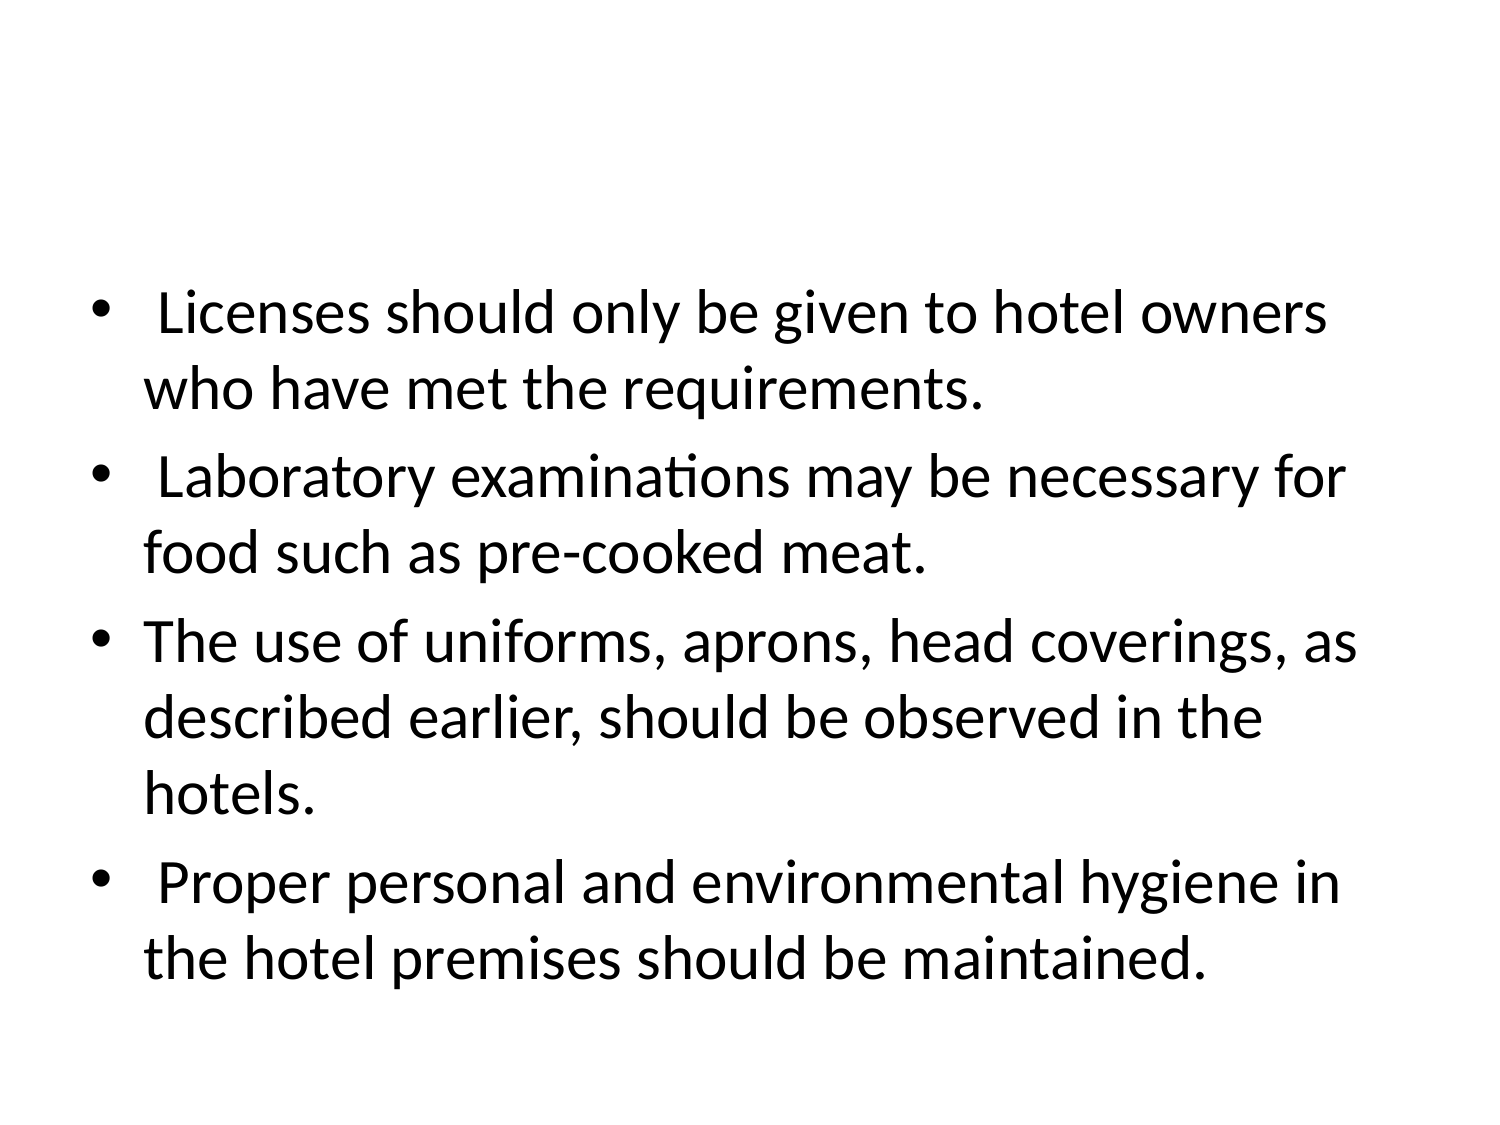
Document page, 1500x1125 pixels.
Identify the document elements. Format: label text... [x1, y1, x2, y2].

list Licenses should only be given to hotel owners who have met the requirements. Laboratory examinations may be necessary for food such as pre-cooked meat. The use of uniforms, aprons, head coverings, as described earlier, should be observed in the hotels. Proper personal and environmental hygiene in the hotel premises should be maintained. [75, 262, 1425, 1005]
